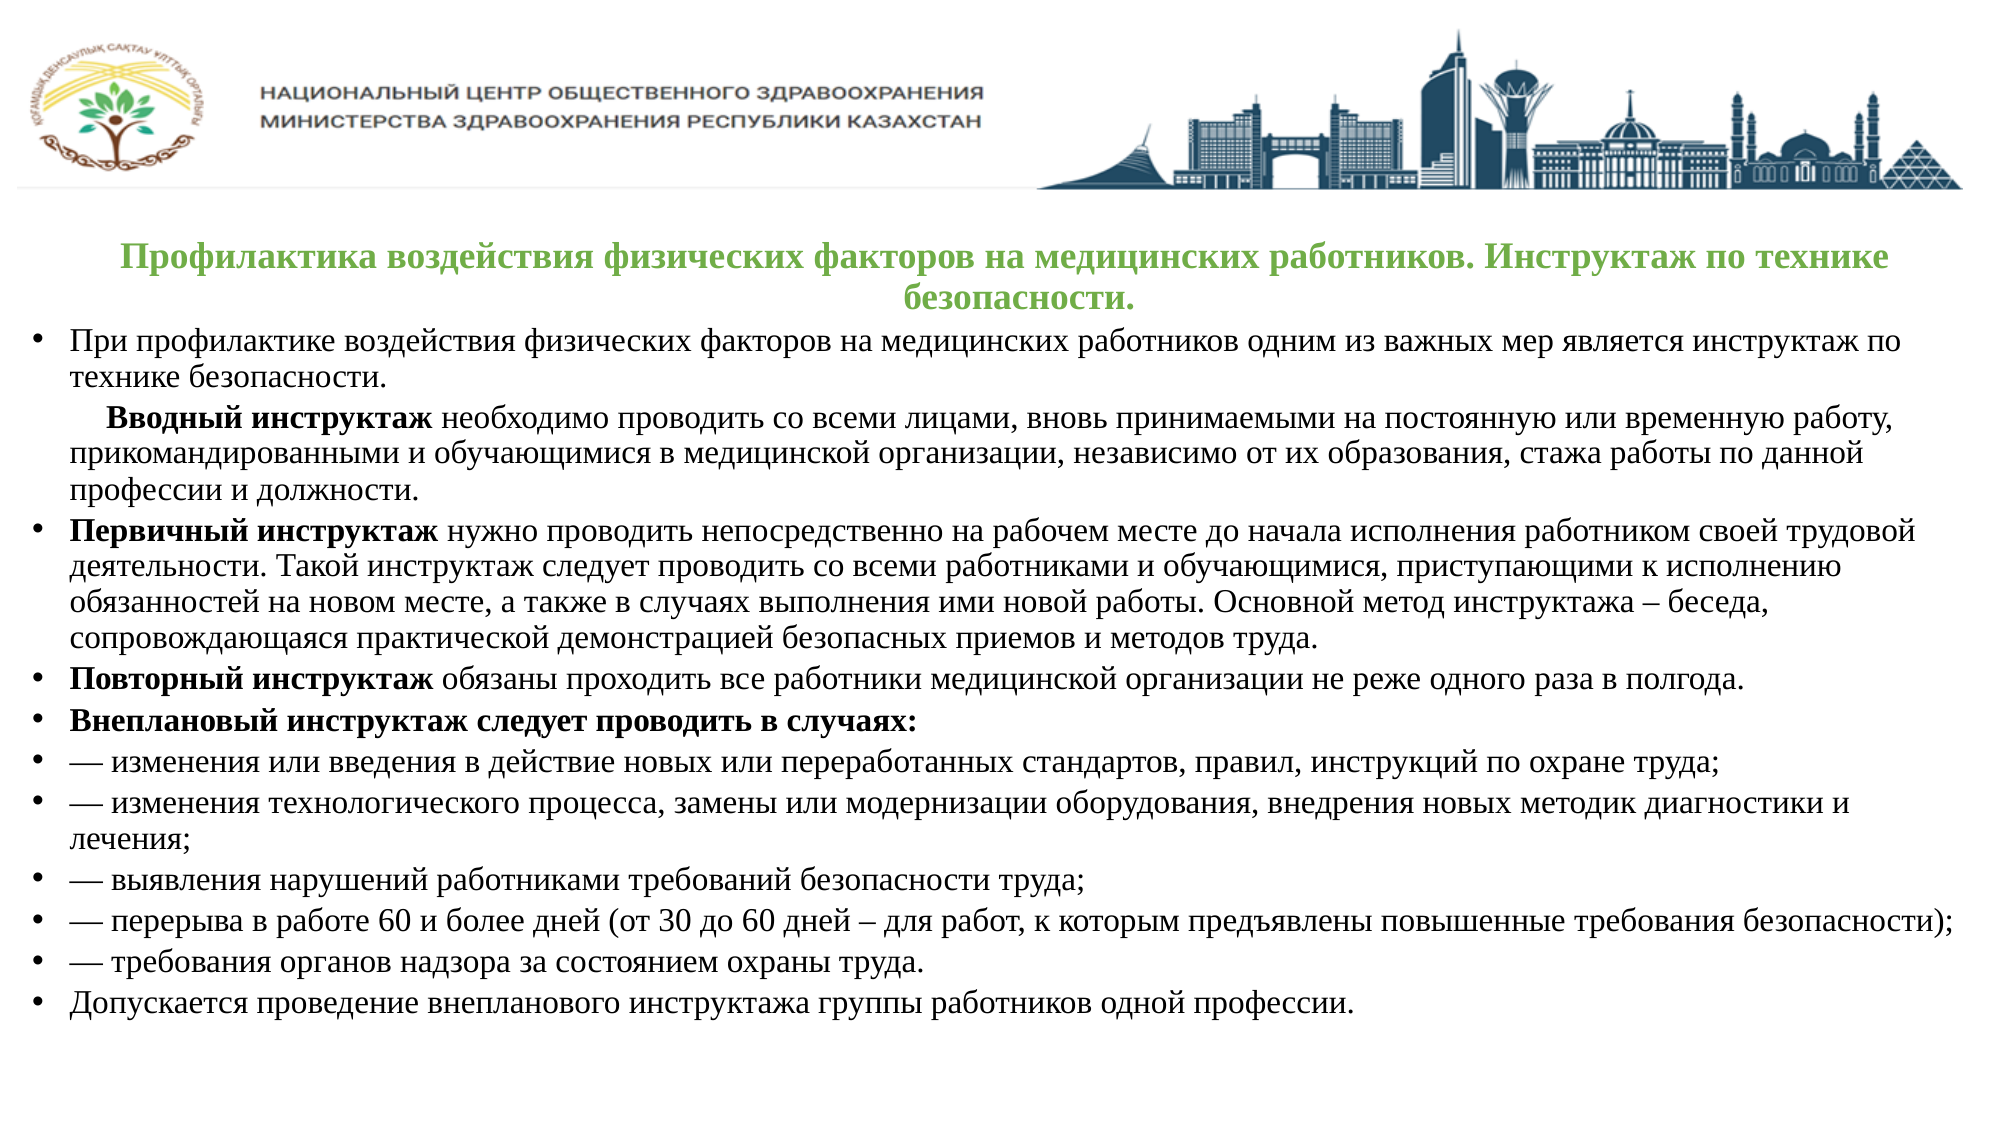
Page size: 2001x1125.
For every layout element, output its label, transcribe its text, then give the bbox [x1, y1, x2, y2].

text_box [168, 583, 1686, 719]
picture [16, 28, 1963, 209]
list Профилактика воздействия физических факторов на медицинских работников. Инструктаж по технике безопасности. При профилактике воздействия физических факторов на медицинских работников одним из важных мер является инструктаж по технике безопасности. Вводный инструктаж необходимо проводить со всеми лицами, вновь принимаемыми на постоянную или временную работу, прикомандированными и обучающимися в медицинской организации, независимо от их образования, стажа работы по данной профессии и должности. Первичный инструктаж нужно проводить непосредственно на рабочем месте до начала исполнения работником своей трудовой деятельности. Такой инструктаж следует проводить со всеми работниками и обучающимися, приступающими к исполнению обязанностей на новом месте, а также в случаях выполнения ими новой работы. Основной метод инструктажа – беседа, сопровождающаяся практической демонстрацией безопасных приемов и методов труда. Повторный инструктаж обязаны проходить все работники медицинской организации не реже одного раза в полгода. Внеплановый инструктаж следует проводить в случаях: — изменения или введения в действие новых или переработанных стандартов, правил, инструкций по охране труда; — изменения технологического процесса, замены или модернизации оборудования, внедрения новых методик диагностики и лечения; — выявления нарушений работниками требований безопасности труда; — перерыва в работе 60 и более дней (от 30 до 60 дней – для работ, к которым предъявлены повышенные требования безопасности); — требования органов надзора за состоянием охраны труда. Допускается проведение внепланового инструктажа группы работников одной профессии. [17, 228, 1984, 1083]
